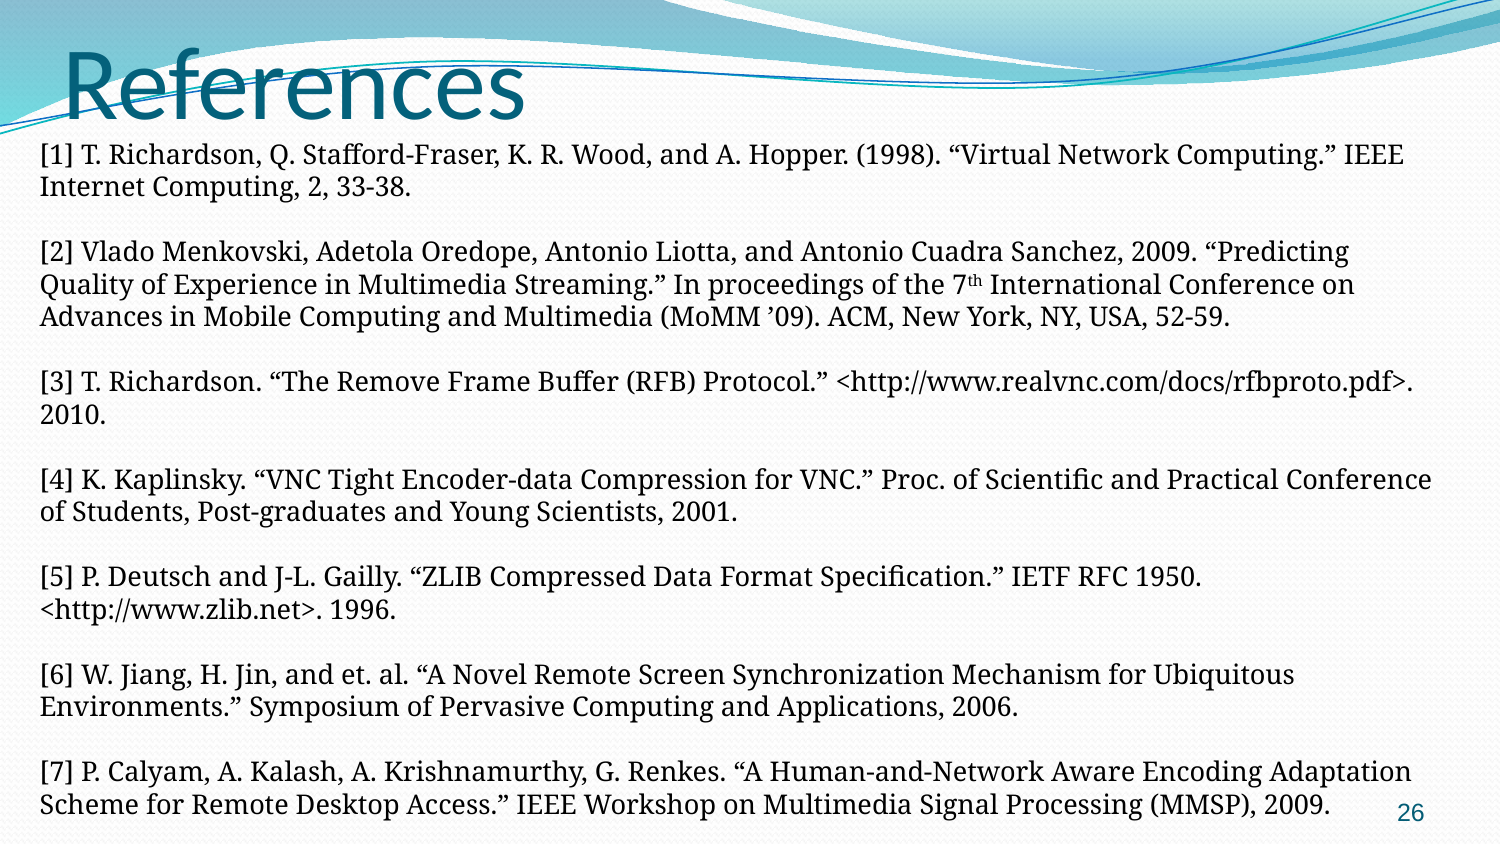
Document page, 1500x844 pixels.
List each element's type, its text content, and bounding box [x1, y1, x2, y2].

title References [62, 0, 1425, 129]
text_box [1] T. Richardson, Q. Stafford-Fraser, K. R. Wood, and A. Hopper. (1998). “Virtual Network Computing.” IEEE Internet Computing, 2, 33-38. [2] Vlado Menkovski, Adetola Oredope, Antonio Liotta, and Antonio Cuadra Sanchez, 2009. “Predicting Quality of Experience in Multimedia Streaming.” In proceedings of the 7th International Conference on Advances in Mobile Computing and Multimedia (MoMM ’09). ACM, New York, NY, USA, 52-59. [3] T. Richardson. “The Remove Frame Buffer (RFB) Protocol.” <http://www.realvnc.com/docs/rfbproto.pdf>. 2010. [4] K. Kaplinsky. “VNC Tight Encoder-data Compression for VNC.” Proc. of Scientific and Practical Conference of Students, Post-graduates and Young Scientists, 2001. [5] P. Deutsch and J-L. Gailly. “ZLIB Compressed Data Format Specification.” IETF RFC 1950. <http://www.zlib.net>. 1996. [6] W. Jiang, H. Jin, and et. al. “A Novel Remote Screen Synchronization Mechanism for Ubiquitous Environments.” Symposium of Pervasive Computing and Applications, 2006. [7] P. Calyam, A. Kalash, A. Krishnamurthy, G. Renkes. “A Human-and-Network Aware Encoding Adaptation Scheme for Remote Desktop Access.” IEEE Workshop on Multimedia Signal Processing (MMSP), 2009. [24, 129, 1463, 844]
